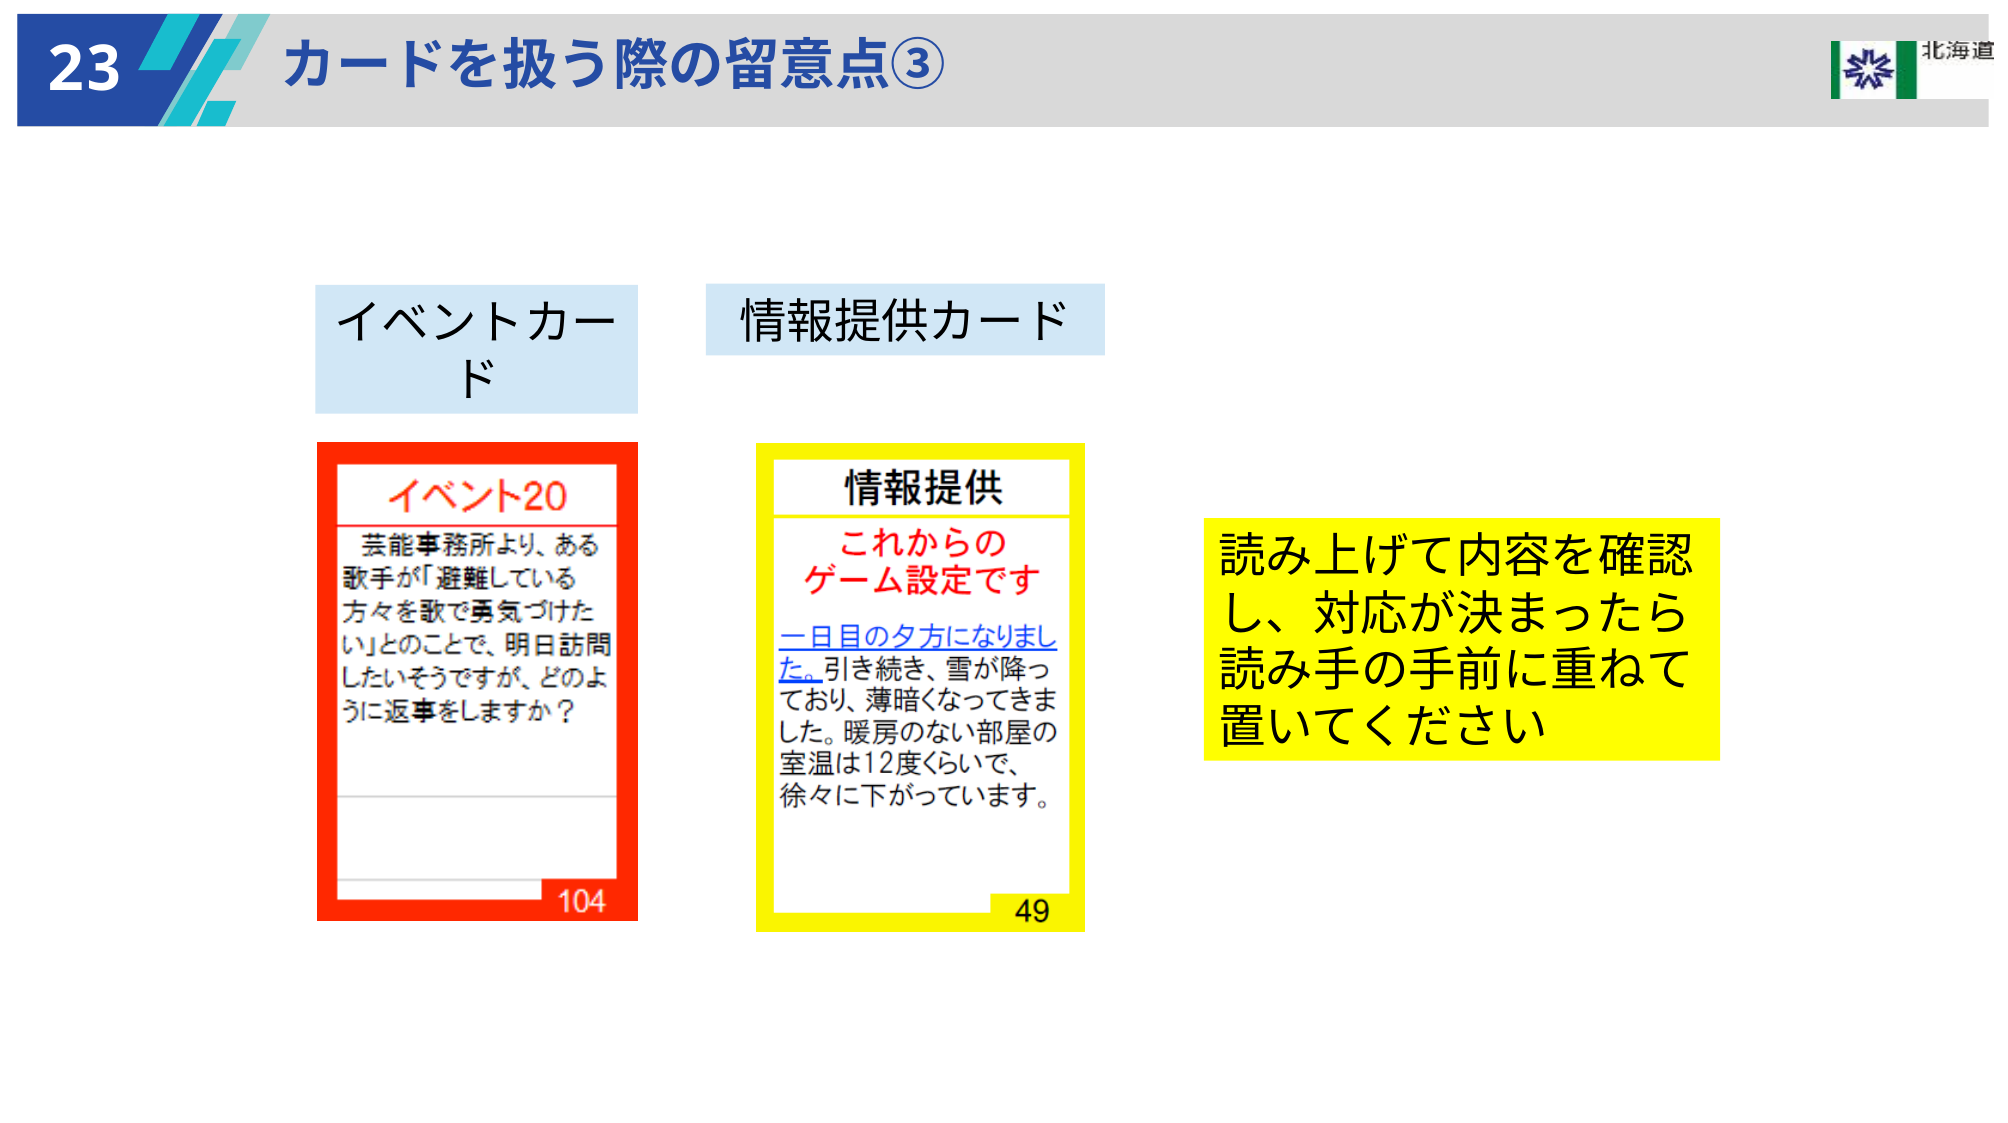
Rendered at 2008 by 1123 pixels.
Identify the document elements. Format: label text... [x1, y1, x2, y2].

list カードを扱う際の留意点③ [280, 36, 1331, 99]
text_box 読み上げて内容を確認し、対応が決まったら 読み手の手前に重ねて置いてください [1203, 518, 1721, 761]
text_box イベントカード [315, 284, 638, 414]
picture [317, 442, 638, 921]
picture [1831, 41, 1994, 99]
picture [756, 443, 1085, 932]
list 23 [35, 30, 134, 110]
text_box 情報提供カード [705, 283, 1105, 356]
